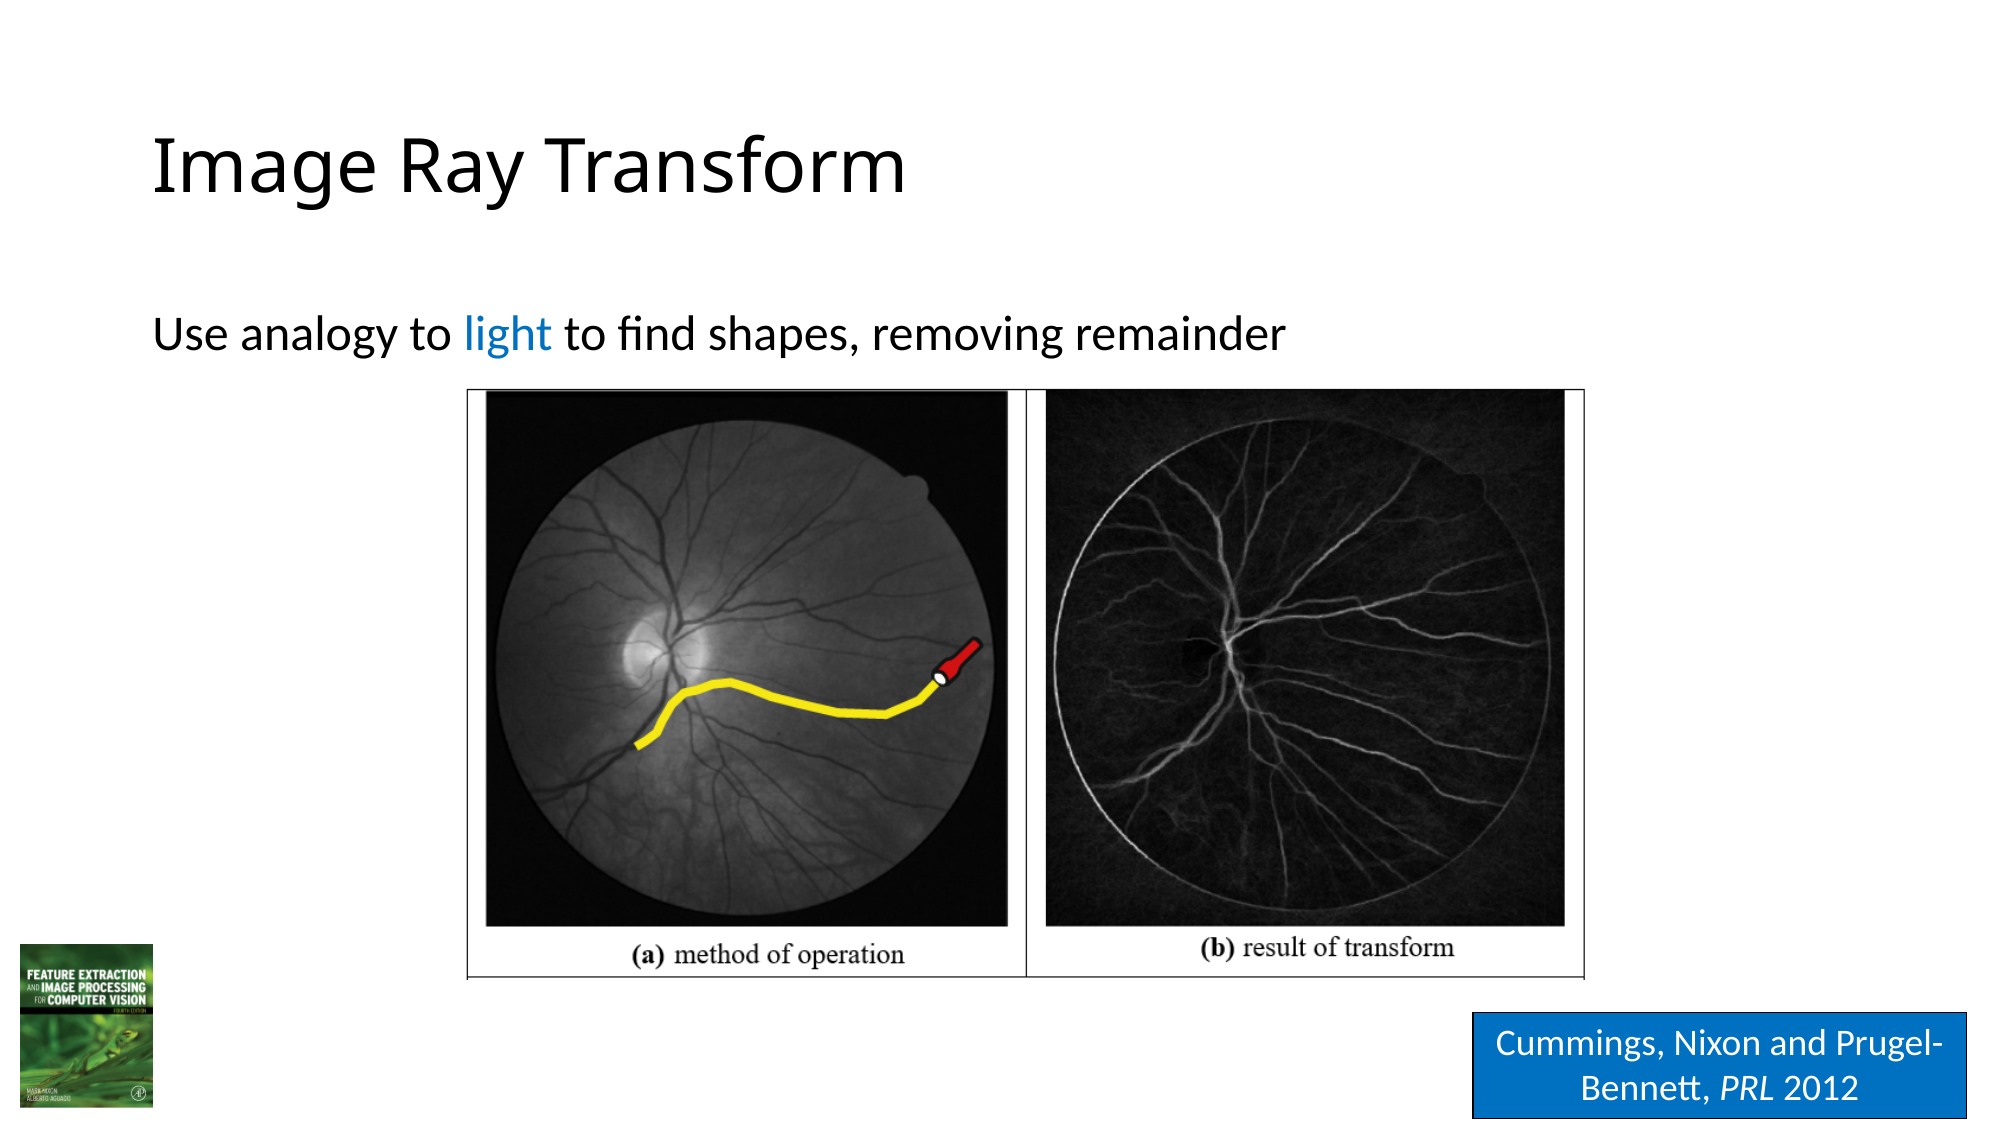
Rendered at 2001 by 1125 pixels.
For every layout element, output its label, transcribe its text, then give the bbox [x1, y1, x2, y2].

picture [454, 376, 1592, 980]
title Image Ray Transform [137, 59, 1863, 278]
list Use analogy to light to find shapes, removing remainder [137, 299, 1863, 1014]
picture [20, 944, 153, 1108]
text_box Cummings, Nixon and Prugel-Bennett, PRL 2012 [1473, 1012, 1967, 1119]
